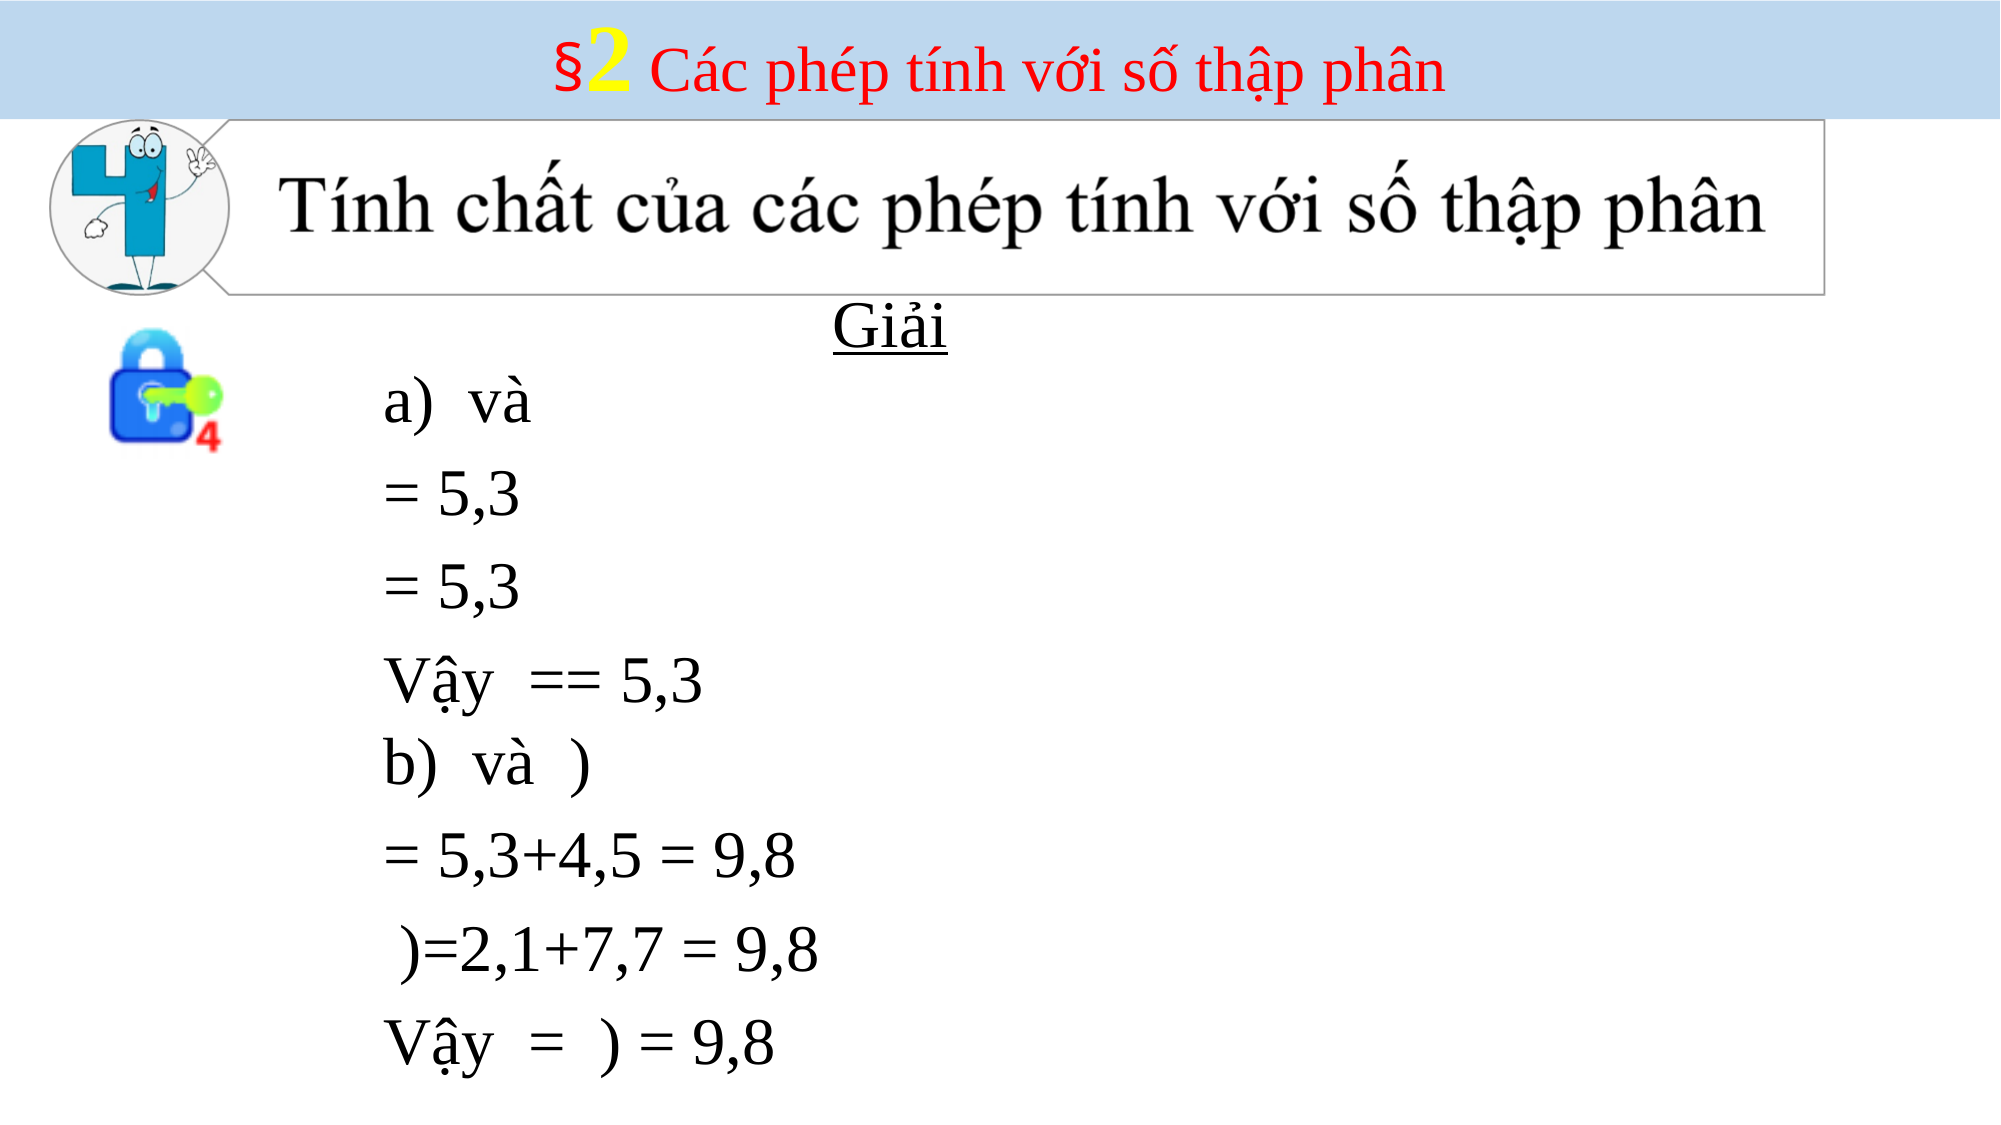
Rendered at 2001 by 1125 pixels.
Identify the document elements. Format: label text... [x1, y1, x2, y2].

picture [49, 119, 1826, 300]
text_box Giải [817, 300, 978, 376]
picture [105, 326, 237, 460]
